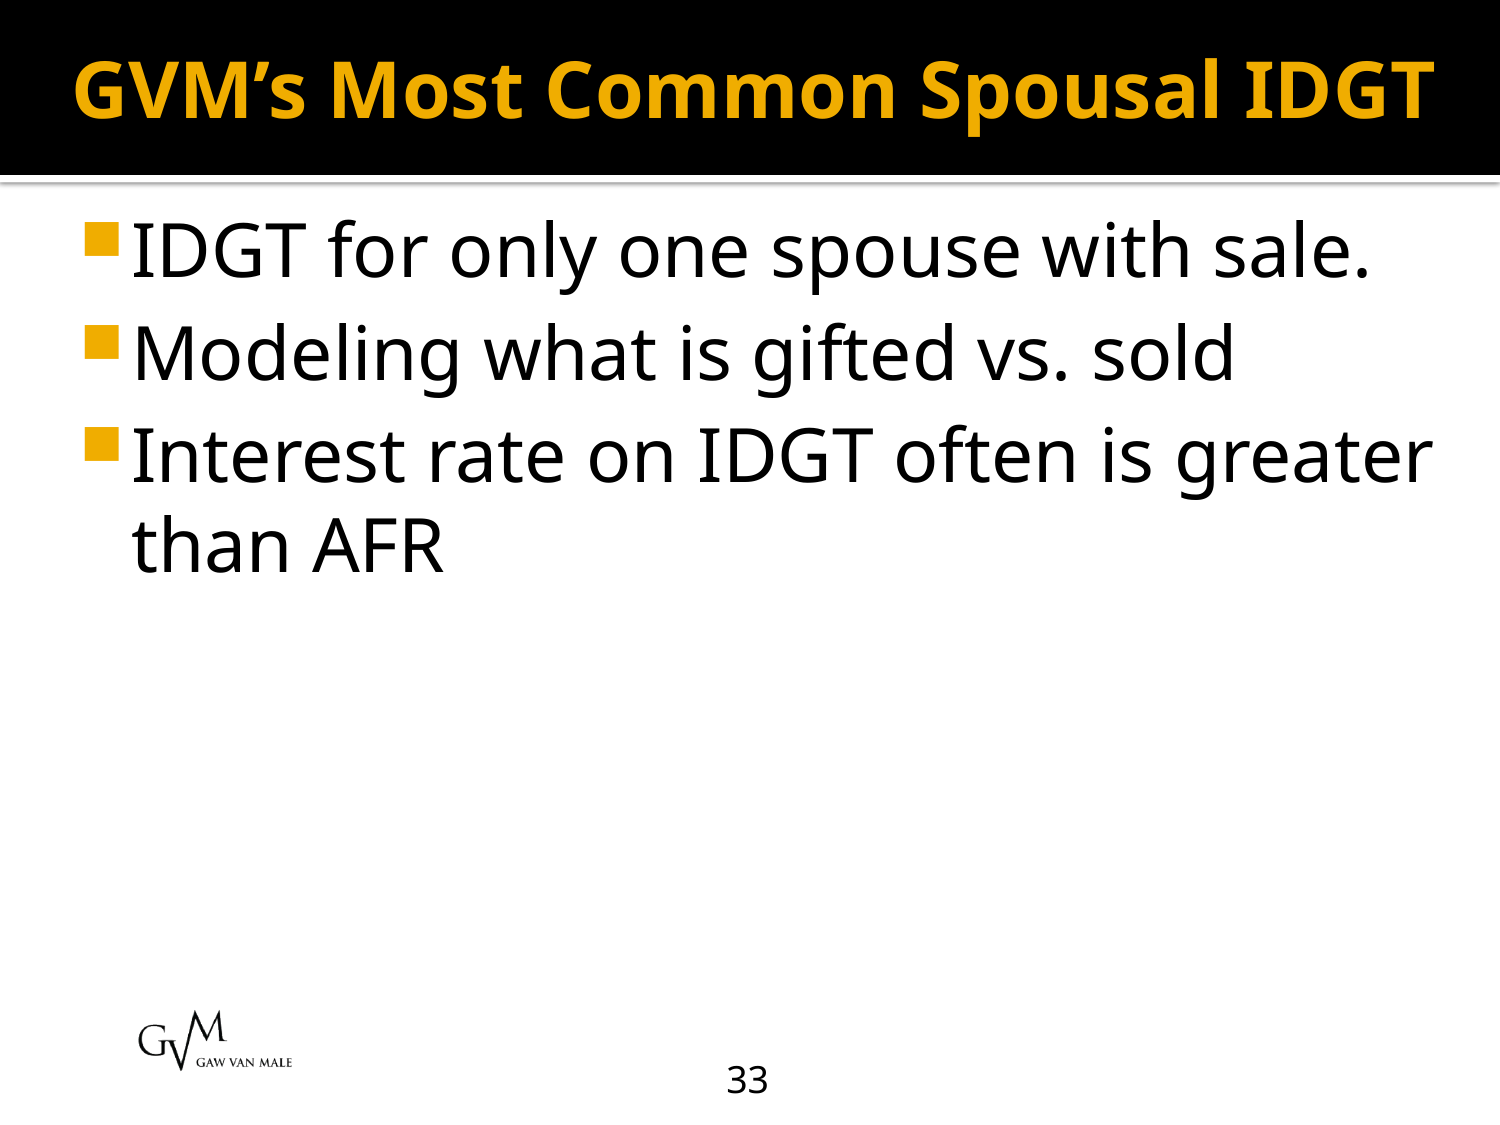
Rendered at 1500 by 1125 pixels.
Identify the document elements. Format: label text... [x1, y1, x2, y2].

picture [126, 1013, 302, 1085]
title GVM’s Most Common Spousal IDGT [0, 0, 1500, 175]
list IDGT for only one spouse with sale. Modeling what is gifted vs. sold Interest rate on IDGT often is greater than AFR [50, 187, 1500, 1013]
